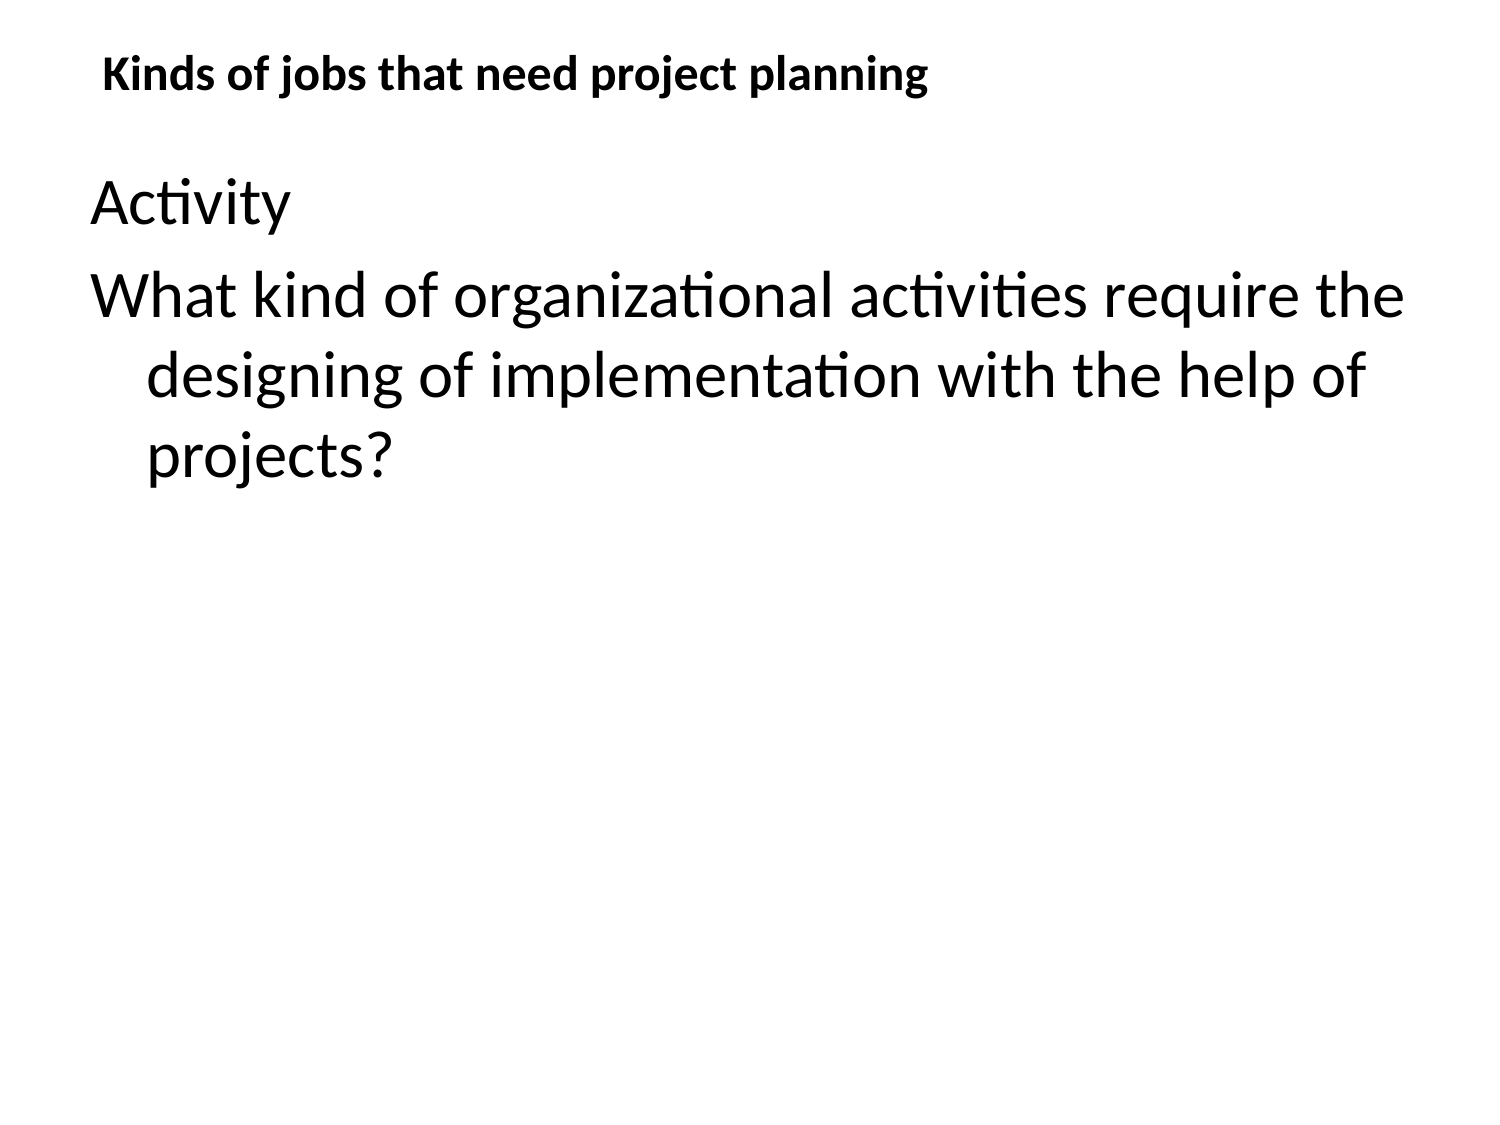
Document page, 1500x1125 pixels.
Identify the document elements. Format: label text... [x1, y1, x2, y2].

list Activity What kind of organizational activities require the designing of implementation with the help of projects? [75, 149, 1425, 1005]
title Kinds of jobs that need project planning [87, 37, 1438, 163]
